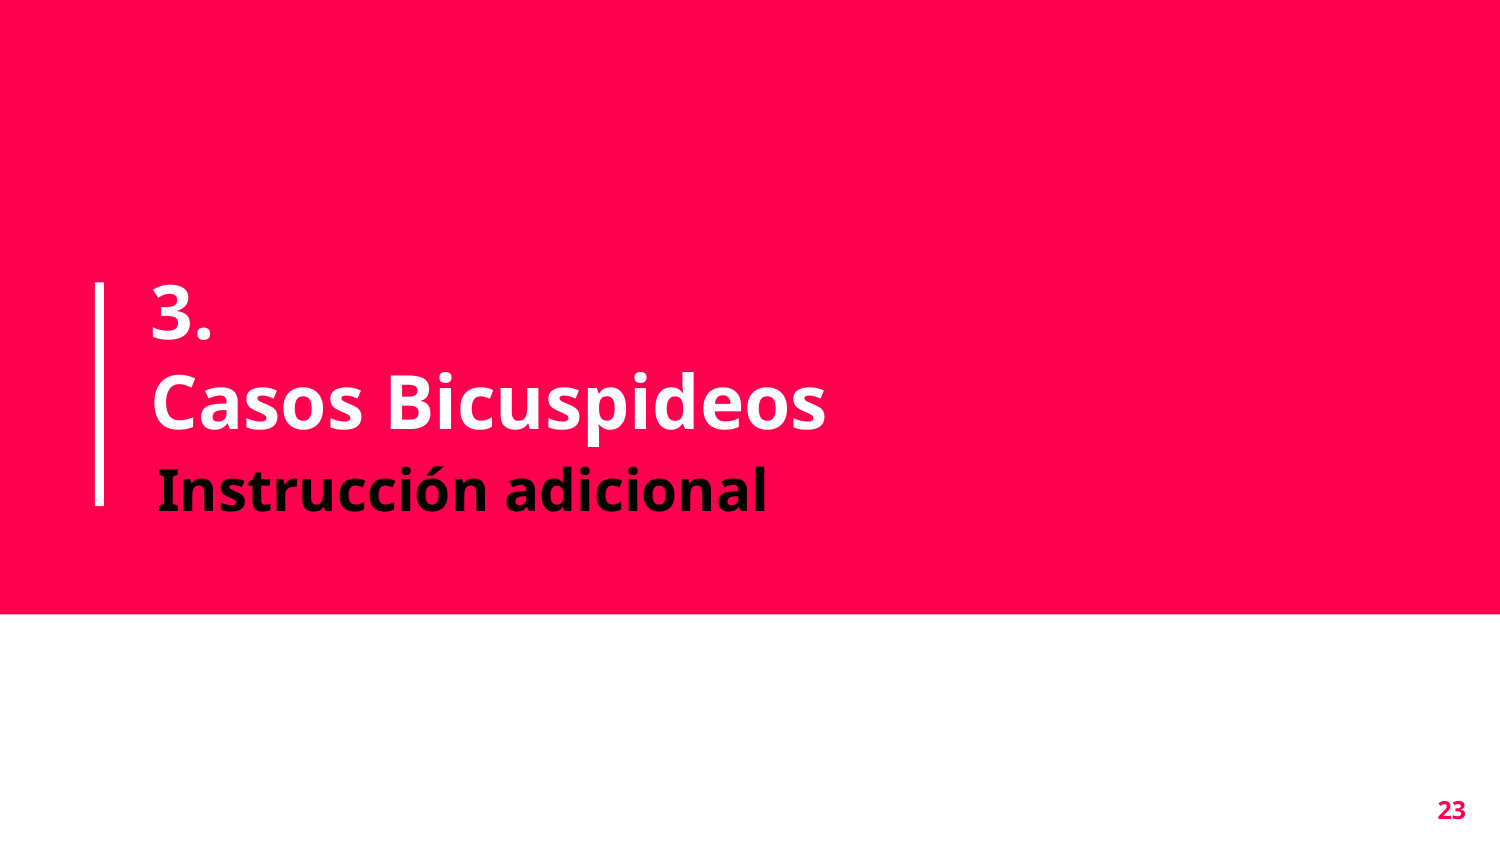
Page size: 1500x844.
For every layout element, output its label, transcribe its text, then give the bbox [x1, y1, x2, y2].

title 3. Casos Bicuspideos [135, 249, 897, 440]
subtitle Instrucción adicional [142, 438, 1395, 567]
slide_number 23 [1391, 779, 1482, 844]
